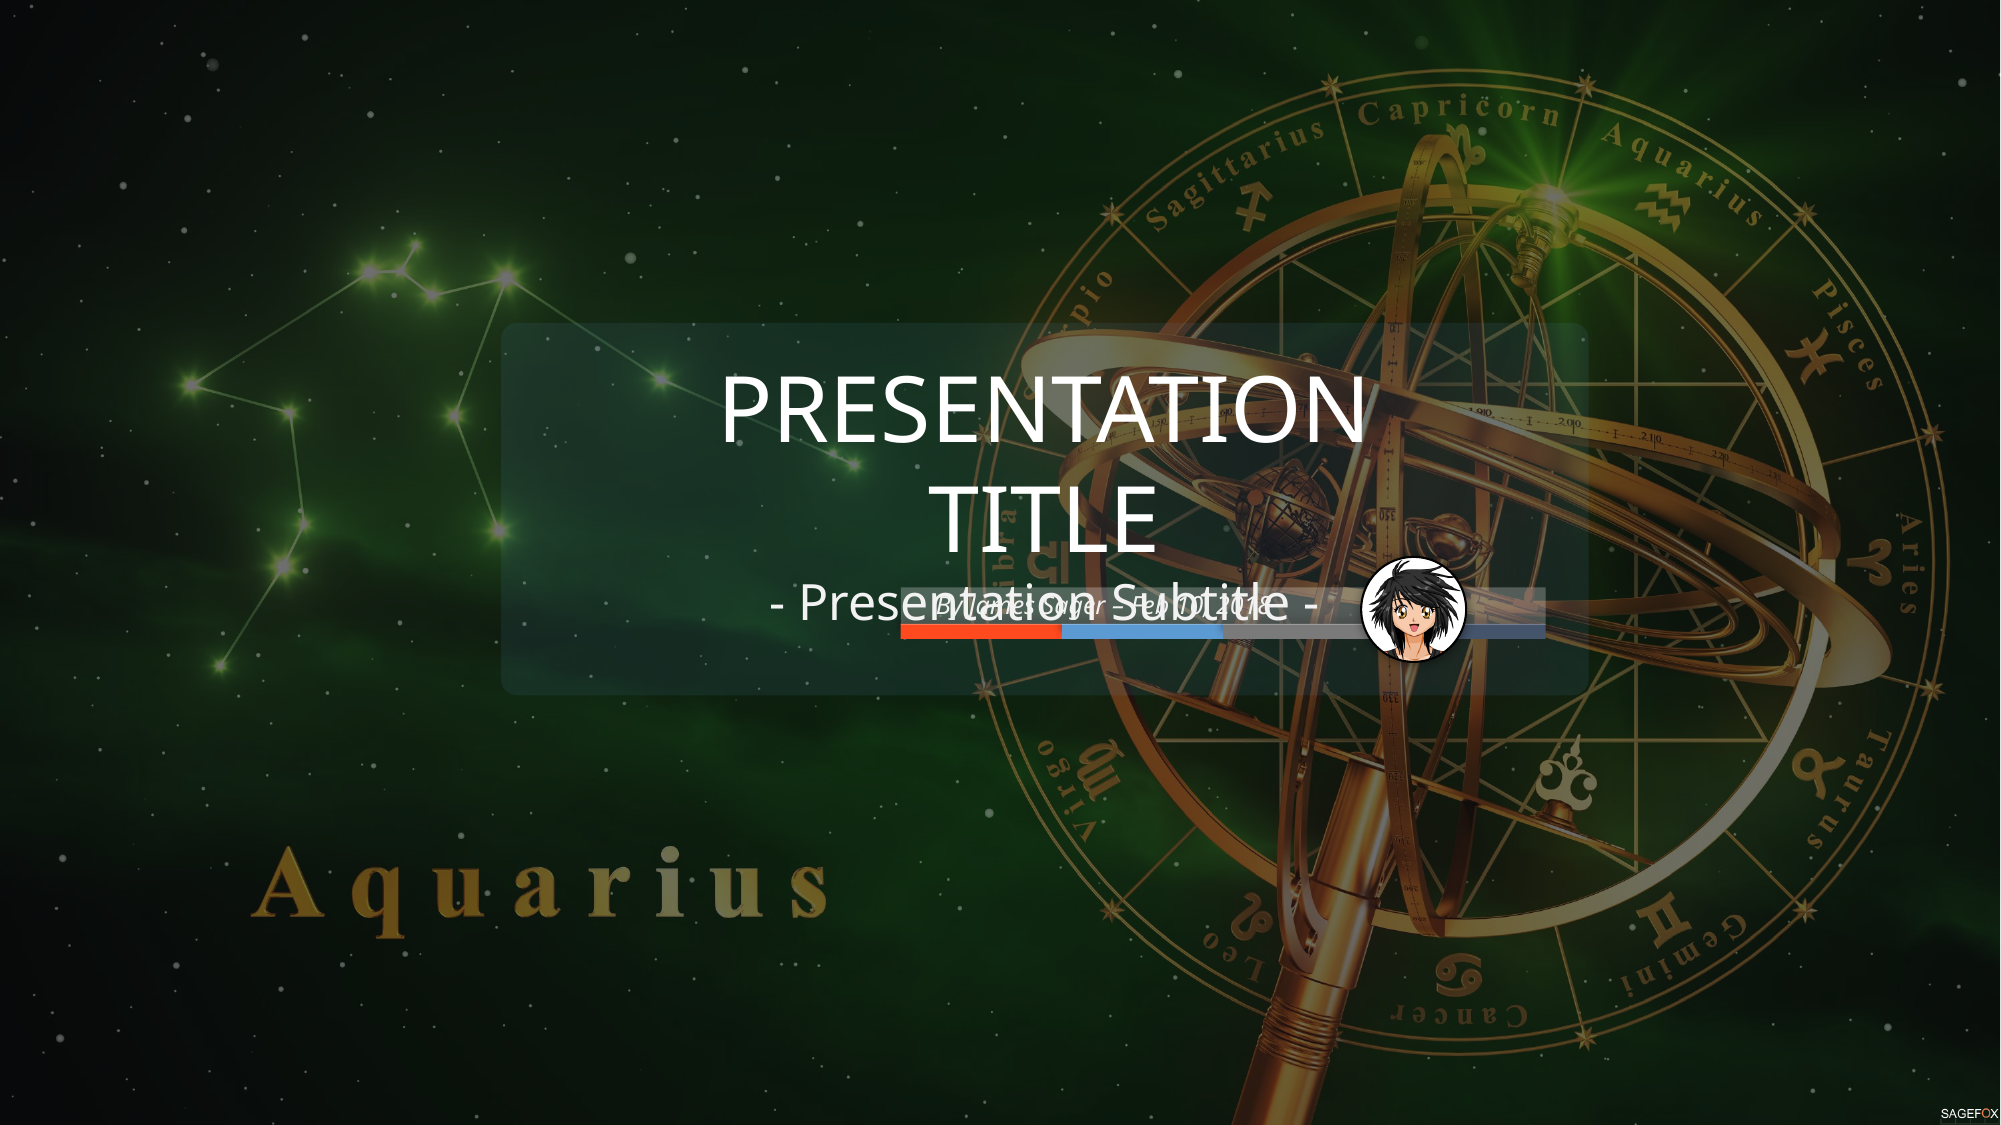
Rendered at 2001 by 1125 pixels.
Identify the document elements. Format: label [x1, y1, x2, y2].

text_box [501, 322, 1589, 696]
picture [0, 0, 2001, 1125]
